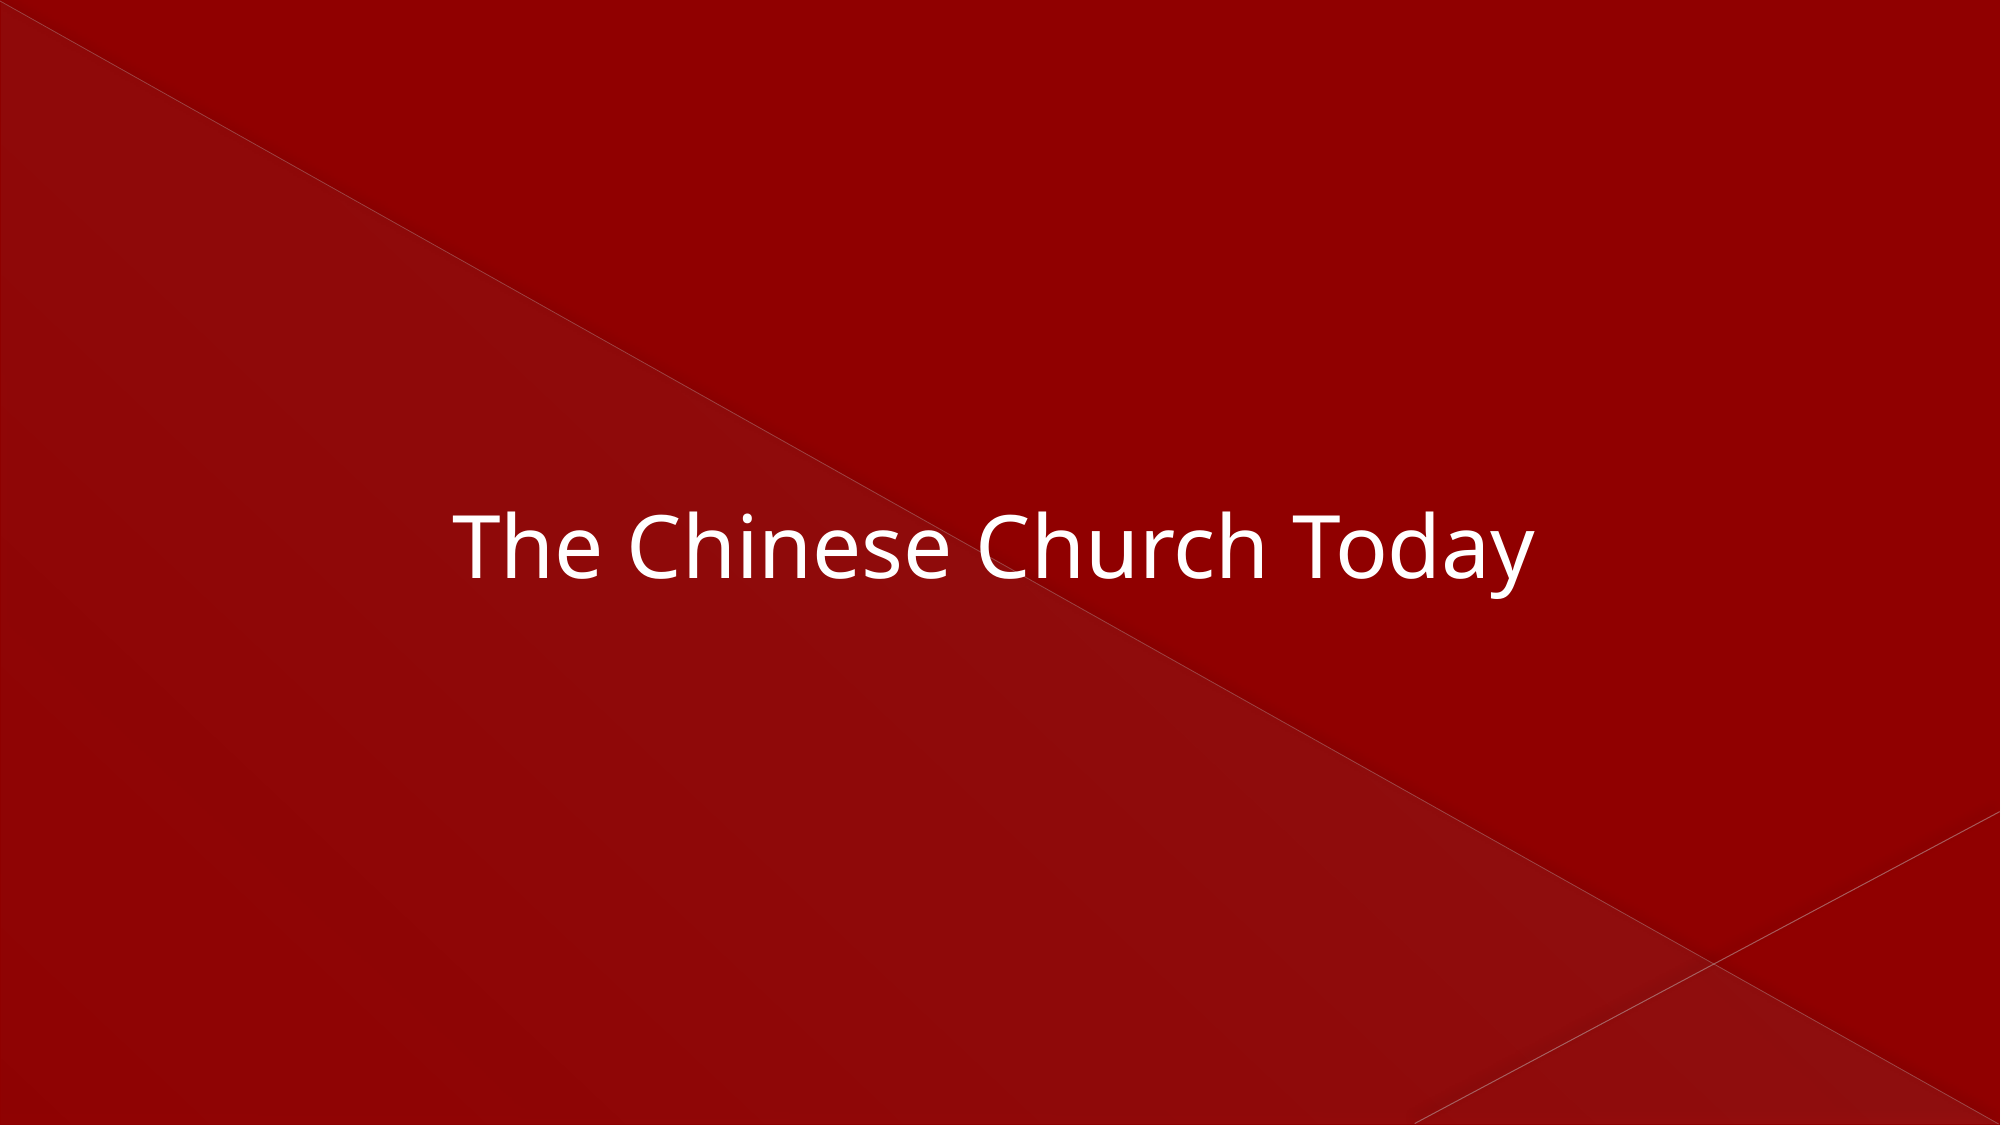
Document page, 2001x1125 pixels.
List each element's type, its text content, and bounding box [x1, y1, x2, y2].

title The Chinese Church Today [437, 450, 1625, 638]
